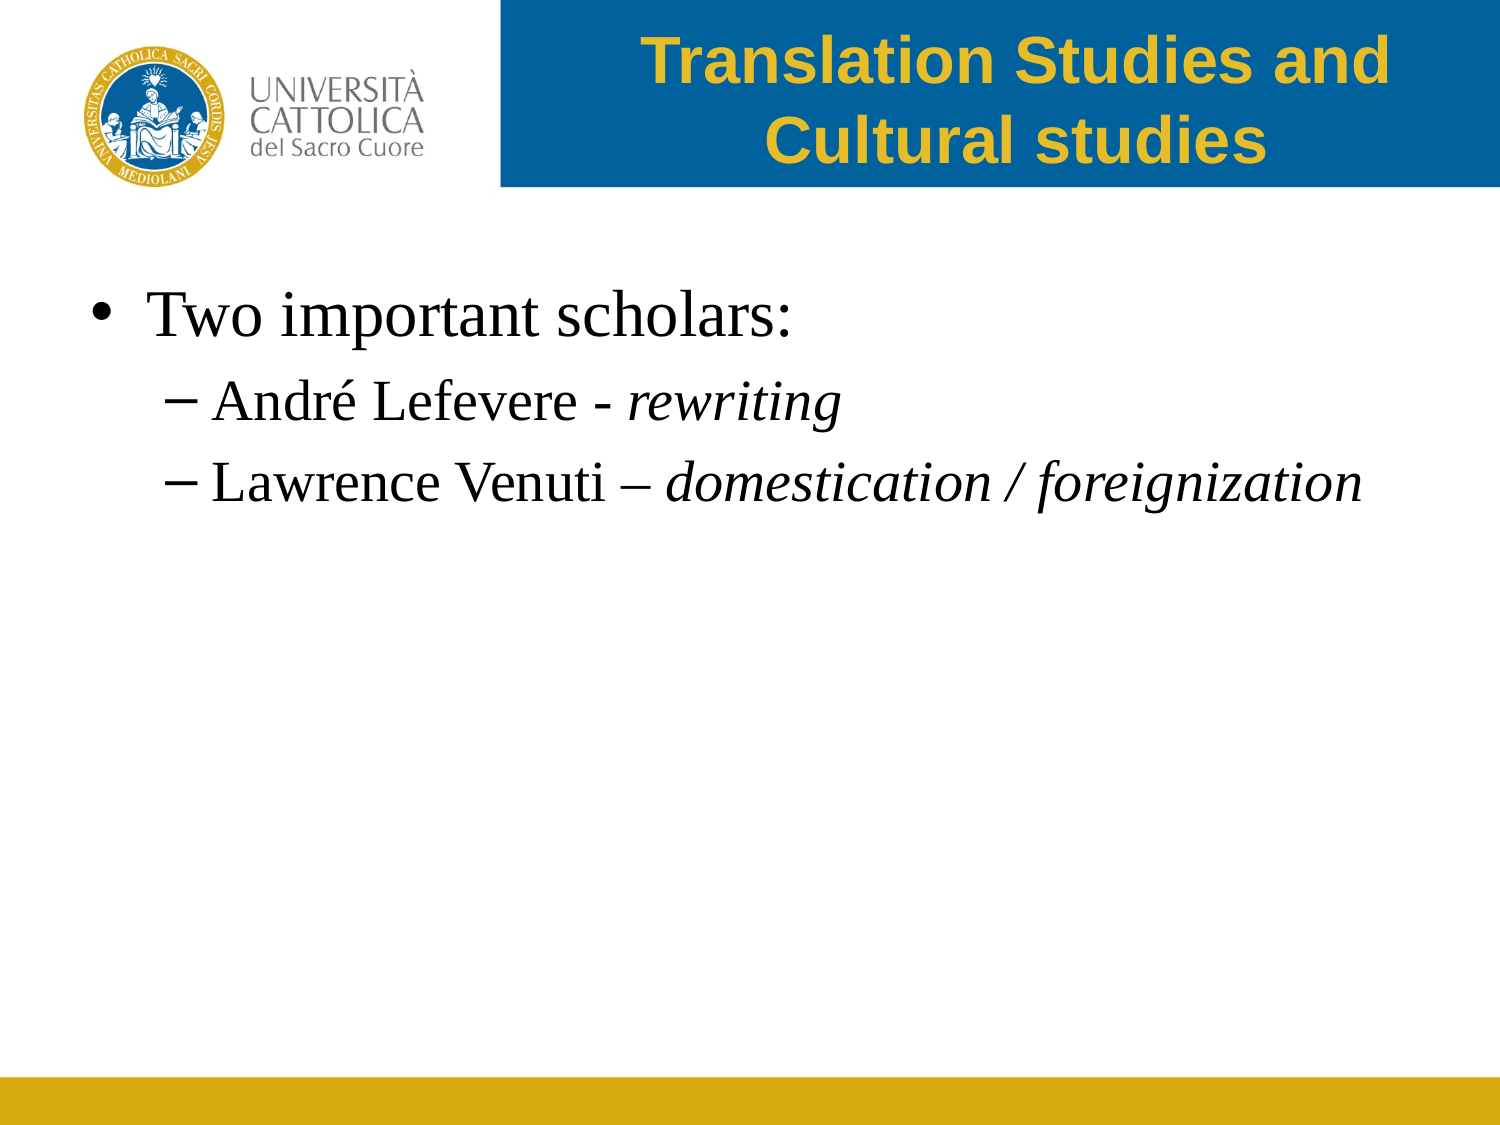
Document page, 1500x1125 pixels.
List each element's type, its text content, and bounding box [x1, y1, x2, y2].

title Translation Studies and Cultural studies [608, 44, 1426, 150]
list Two important scholars: André Lefevere - rewriting Lawrence Venuti – domestication / foreignization [74, 262, 1426, 1006]
picture [0, 0, 1500, 1125]
